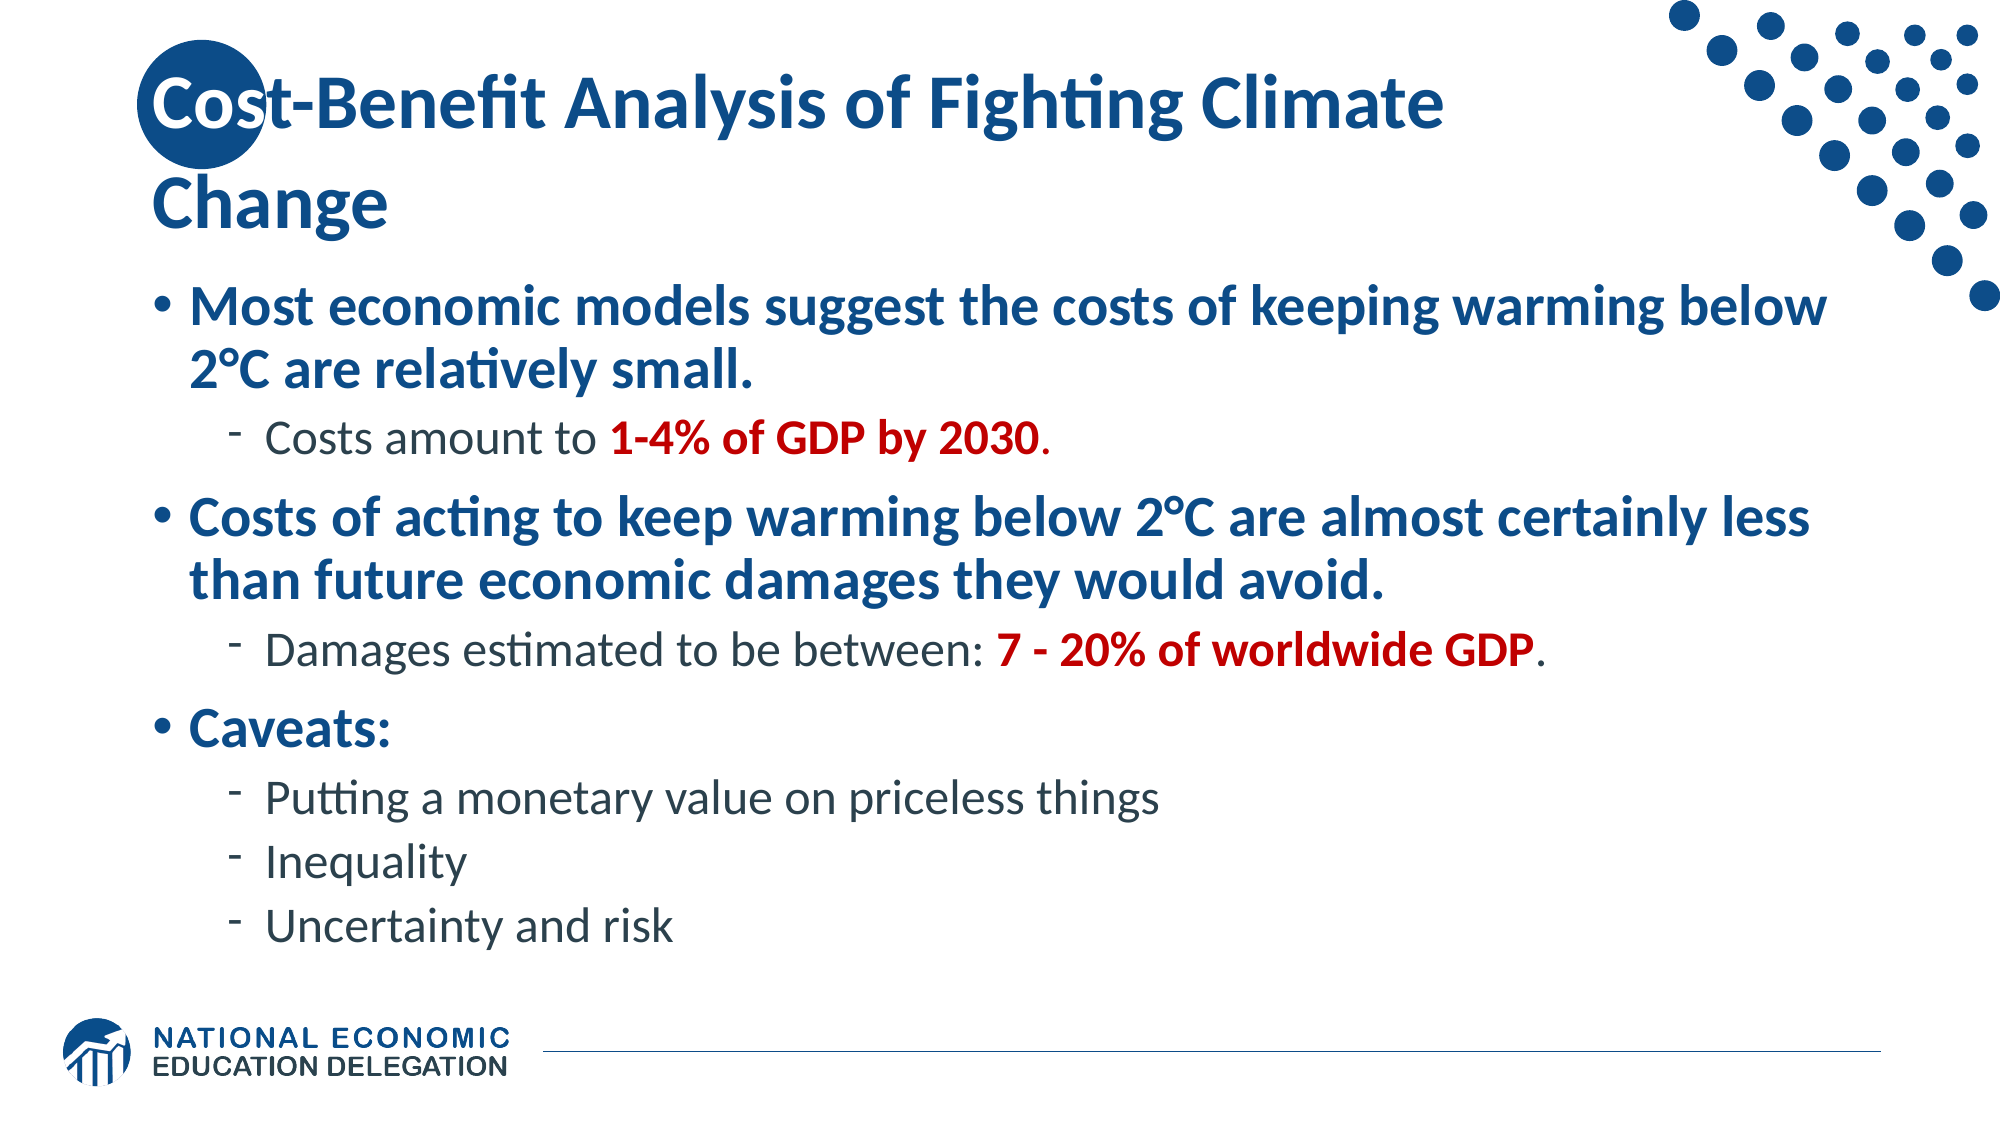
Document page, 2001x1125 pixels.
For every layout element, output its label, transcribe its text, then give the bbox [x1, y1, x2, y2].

picture [55, 1013, 520, 1091]
list Most economic models suggest the costs of keeping warming below 2°C are relatively small. Costs amount to 1-4% of GDP by 2030. Costs of acting to keep warming below 2°C are almost certainly less than future economic damages they would avoid. Damages estimated to be between: 7 - 20% of worldwide GDP. Caveats: Putting a monetary value on priceless things Inequality Uncertainty and risk [137, 257, 1863, 972]
title Cost-Benefit Analysis of Fighting Climate Change [137, 35, 1863, 253]
